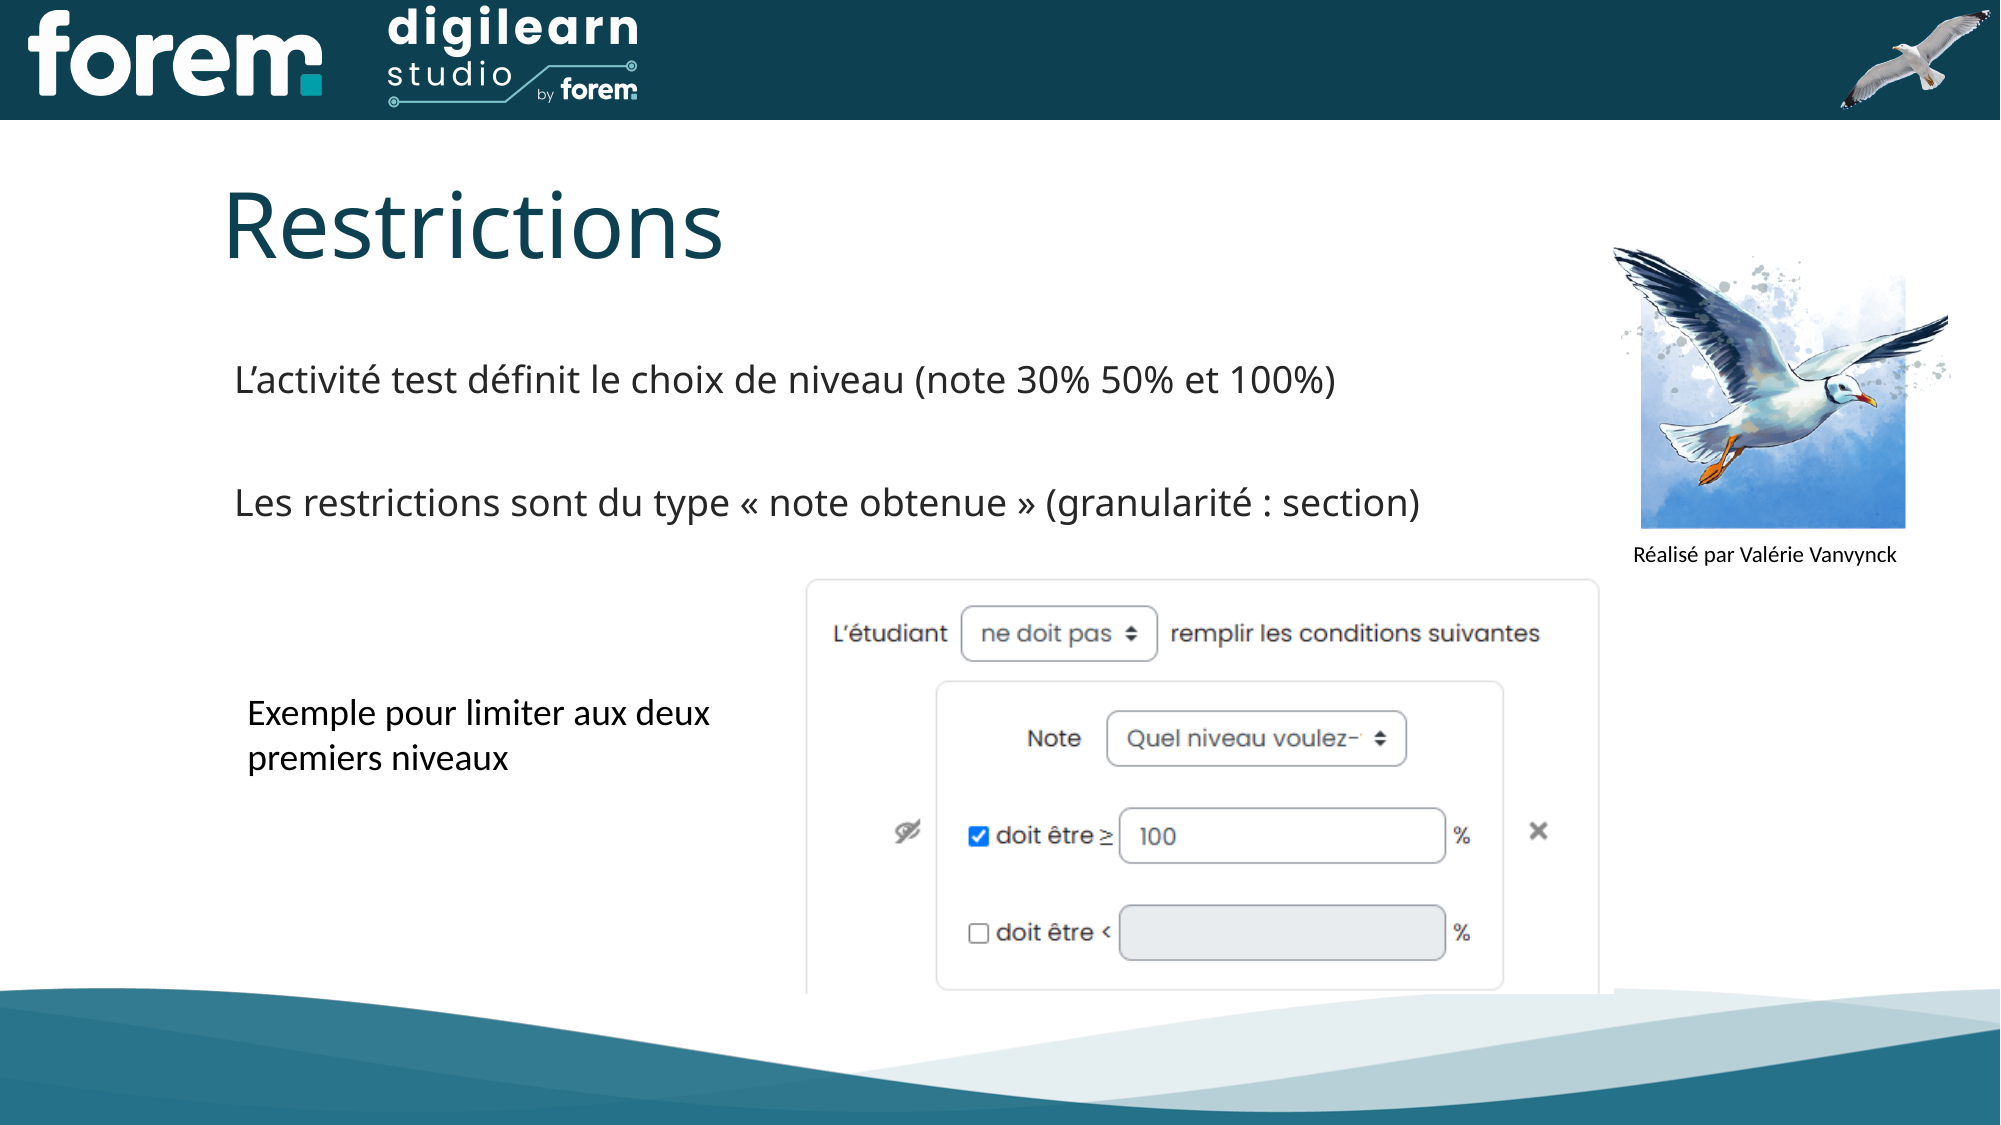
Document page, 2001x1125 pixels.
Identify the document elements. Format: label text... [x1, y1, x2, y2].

picture [381, 0, 645, 115]
text_box Réalisé par Valérie Vanvynck [1618, 532, 1922, 575]
picture [28, 10, 322, 96]
picture [1610, 243, 1952, 531]
picture [0, 565, 2000, 1125]
text_box Exemple pour limiter aux deux premiers niveaux [232, 680, 781, 786]
text_box L’activité test définit le choix de niveau (note 30% 50% et 100%) Les restrictions sont du type « note obtenue » (granularité : section) [219, 353, 1619, 539]
list Restrictions [206, 171, 1333, 297]
picture [1820, 0, 2000, 120]
